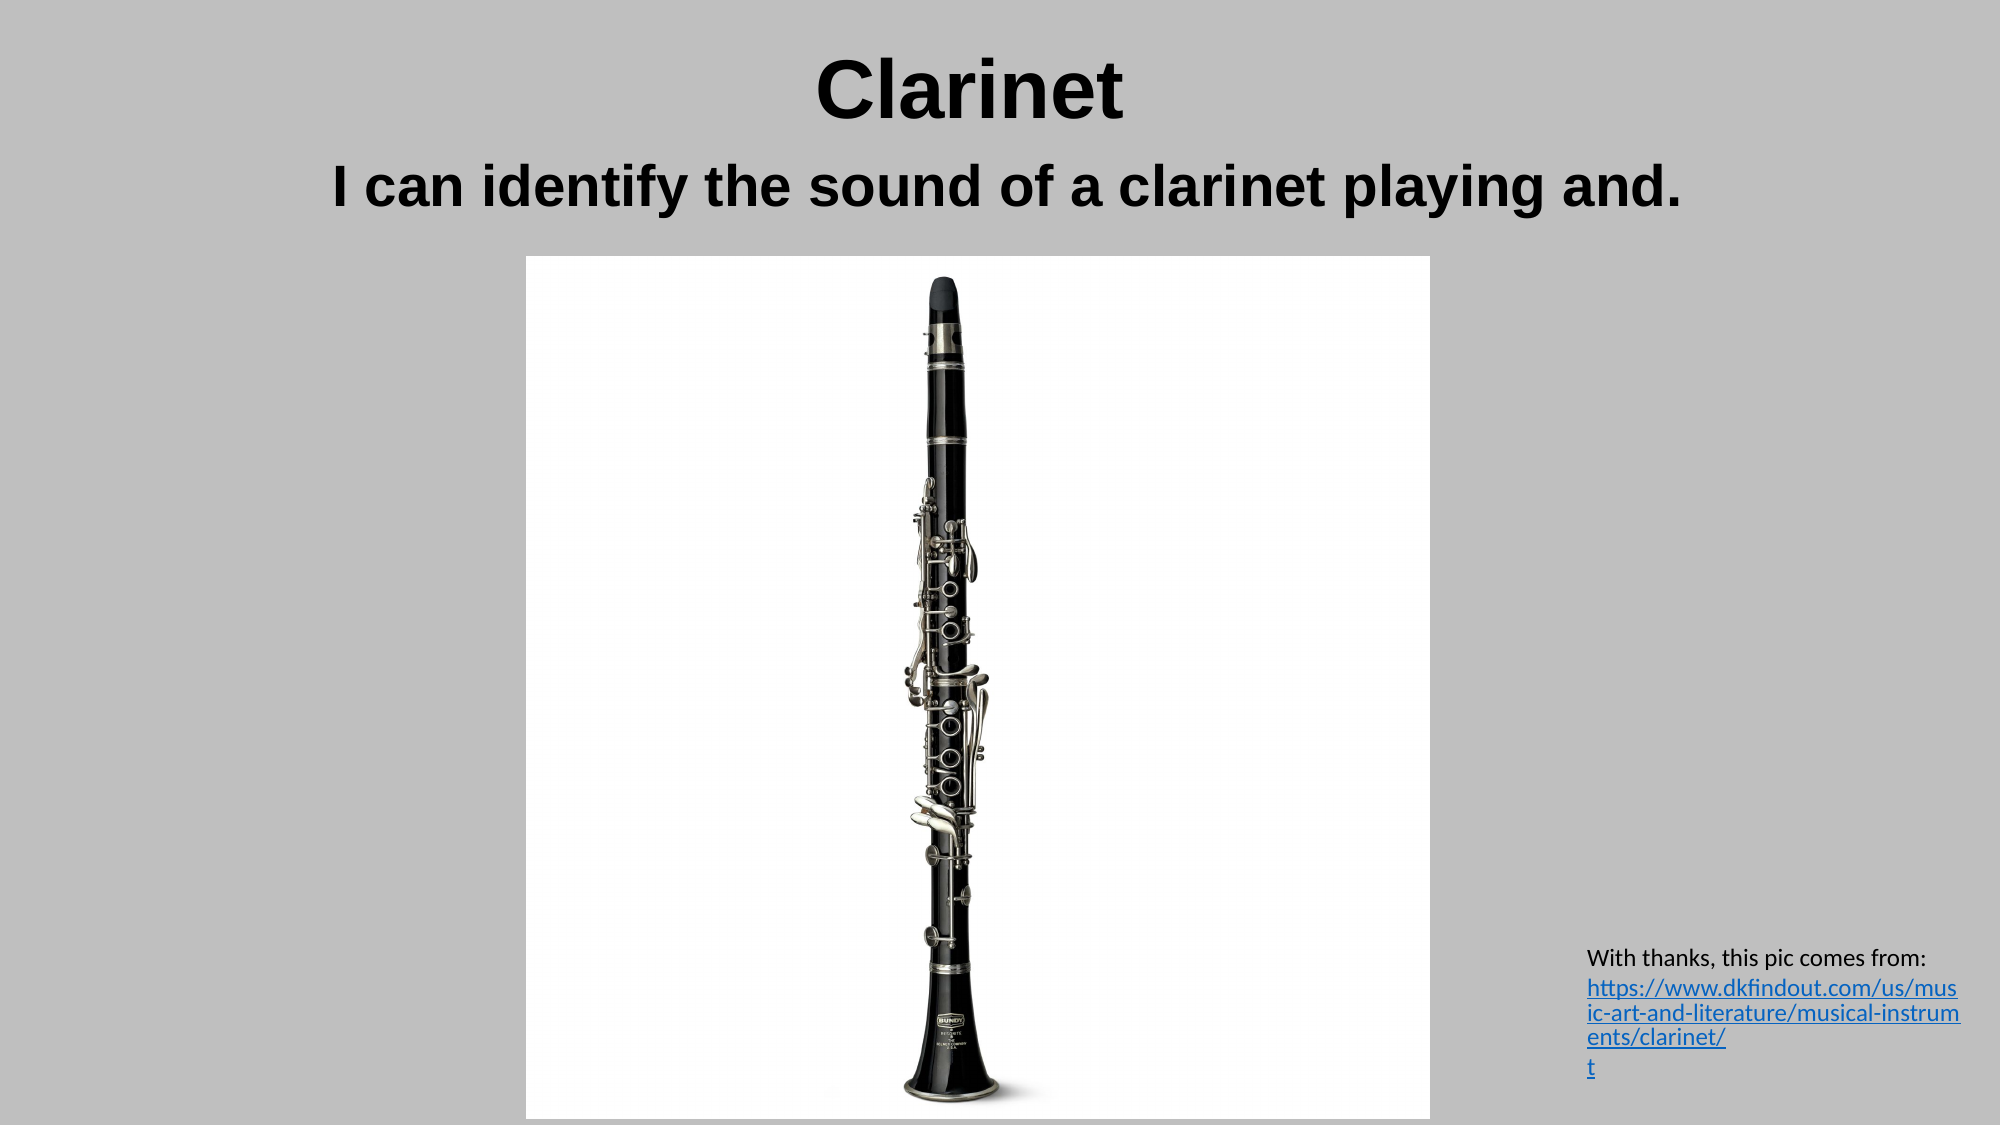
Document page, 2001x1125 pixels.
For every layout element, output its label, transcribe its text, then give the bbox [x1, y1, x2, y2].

picture [526, 256, 1430, 1119]
text_box I can identify the sound of a clarinet playing and. [125, 140, 1875, 226]
text_box With thanks, this pic comes from: https://www.dkfindout.com/us/music-art-and-literature/musical-instruments/clarinet/t [1572, 933, 1977, 1039]
text_box Clarinet [800, 27, 1157, 140]
